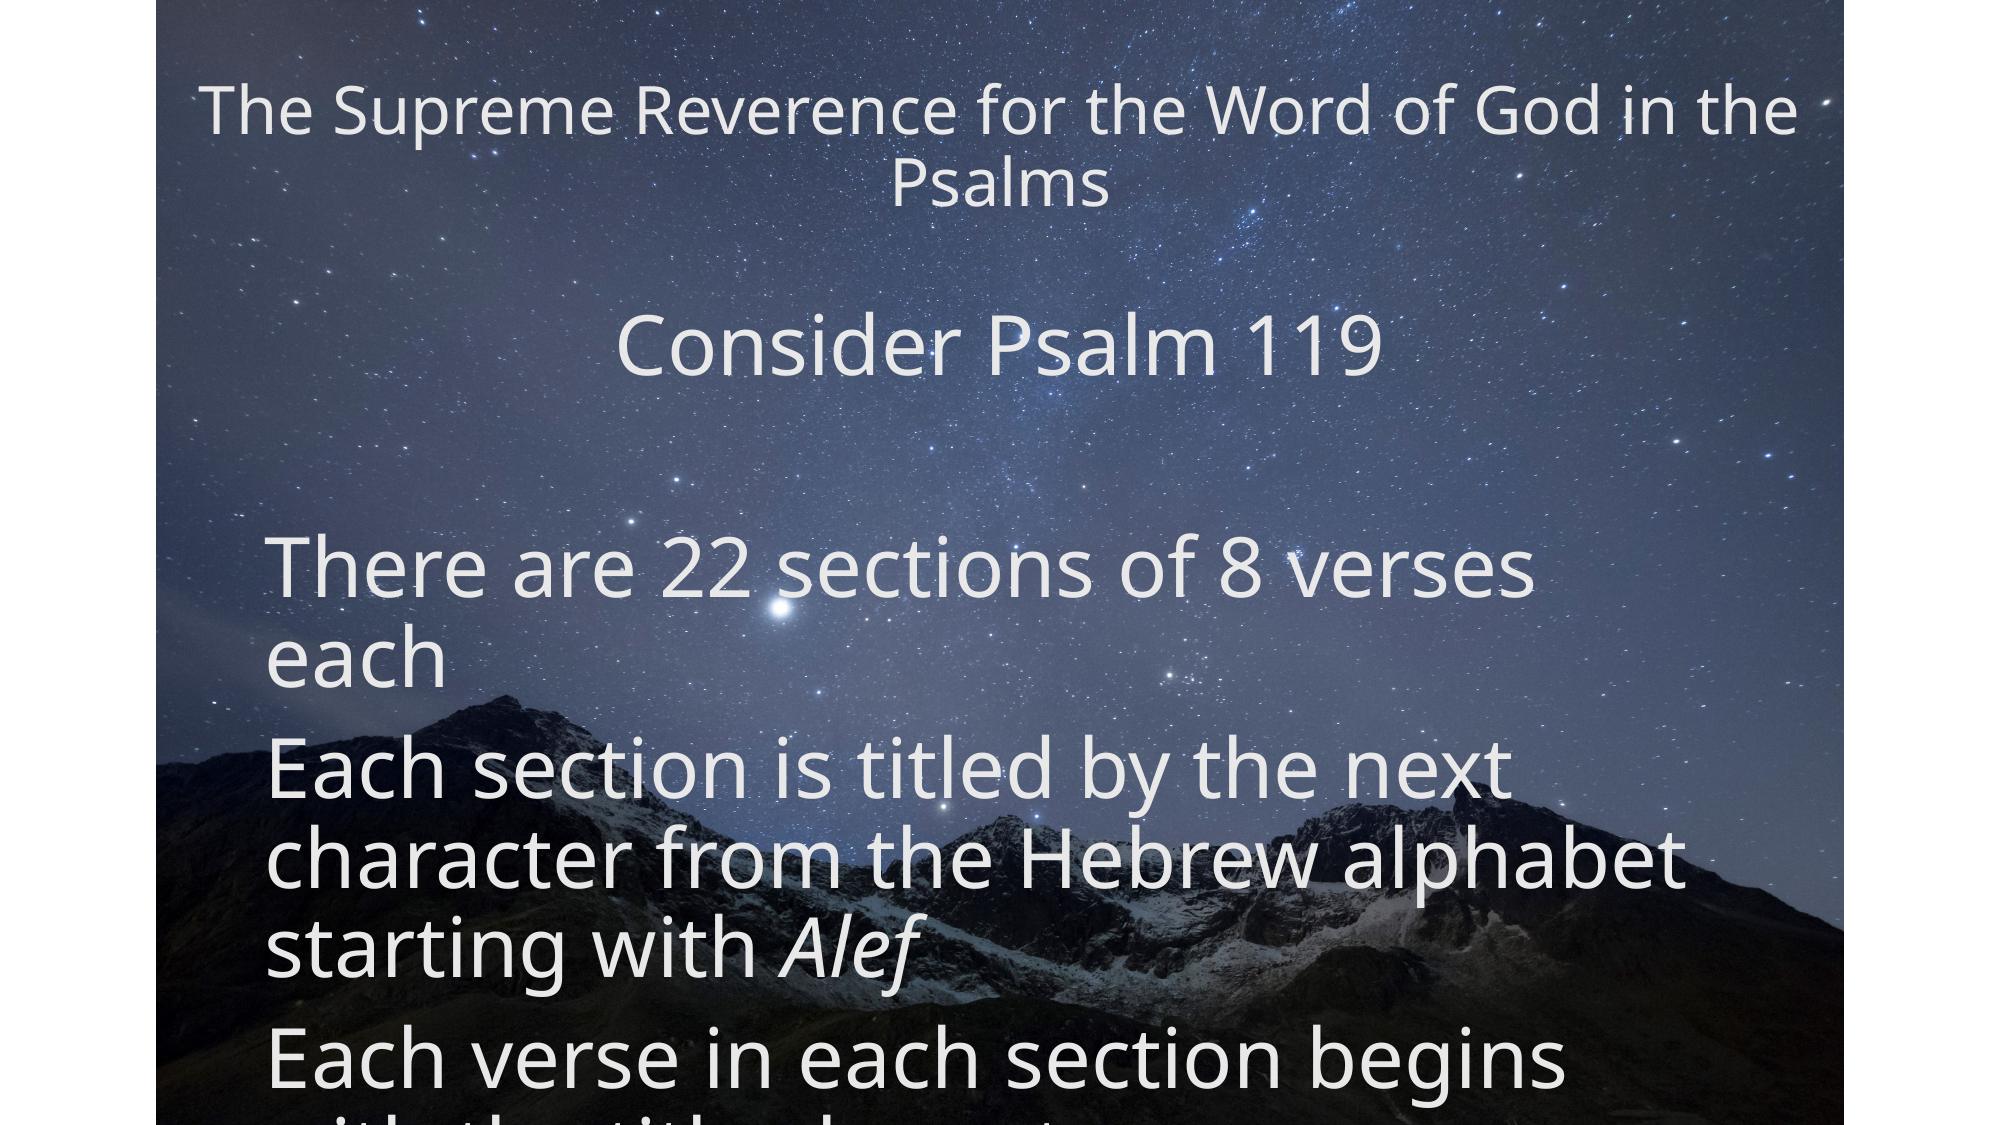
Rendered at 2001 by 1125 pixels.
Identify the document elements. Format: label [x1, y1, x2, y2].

picture [155, 0, 1845, 1125]
